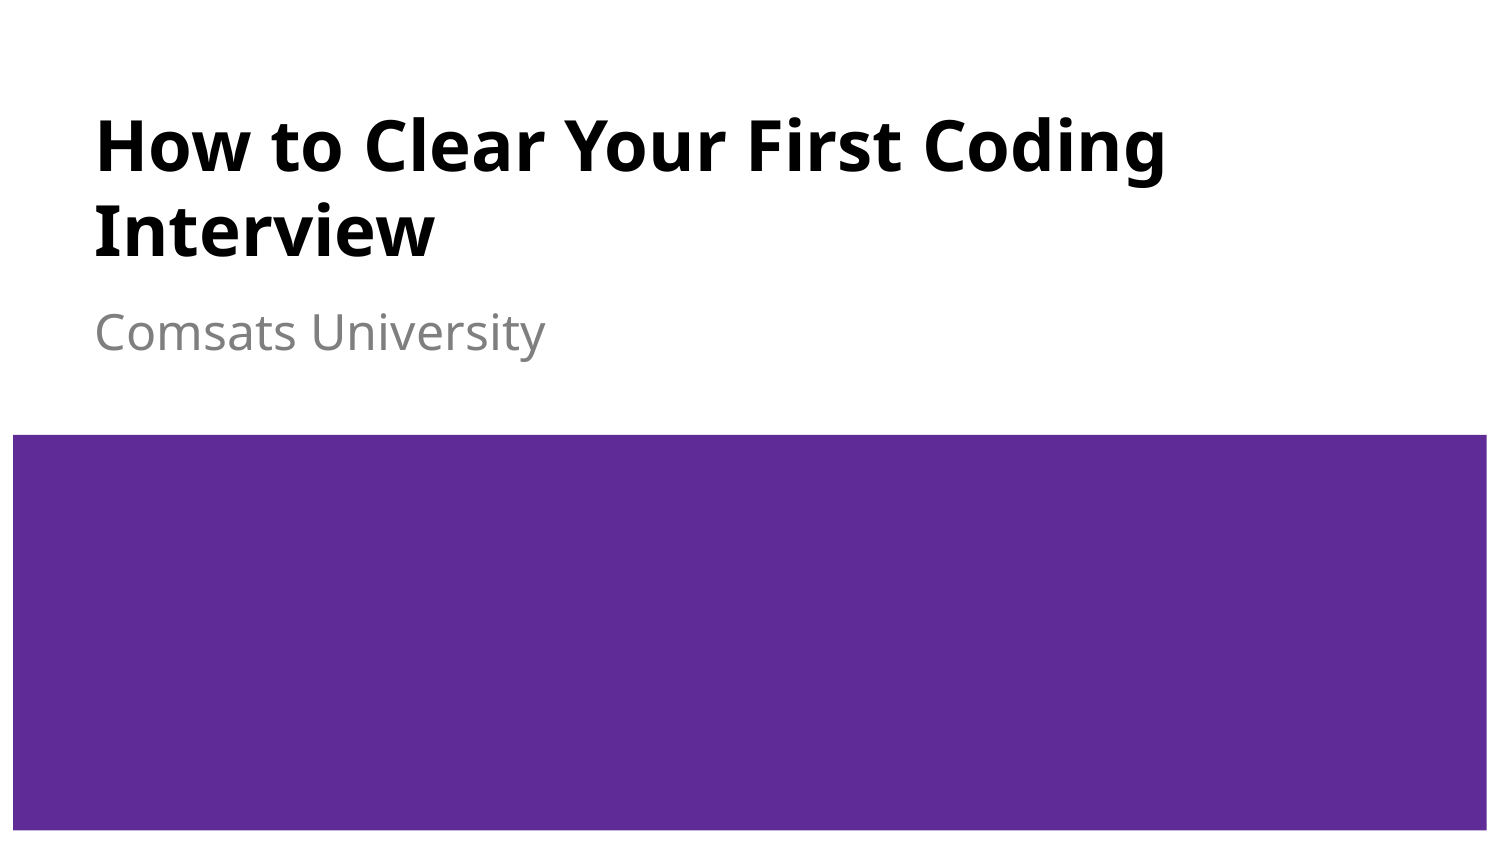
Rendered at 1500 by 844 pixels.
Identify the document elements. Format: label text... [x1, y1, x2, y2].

title How to Clear Your First Coding Interview [79, 43, 1423, 285]
subtitle Comsats University [79, 285, 1423, 427]
